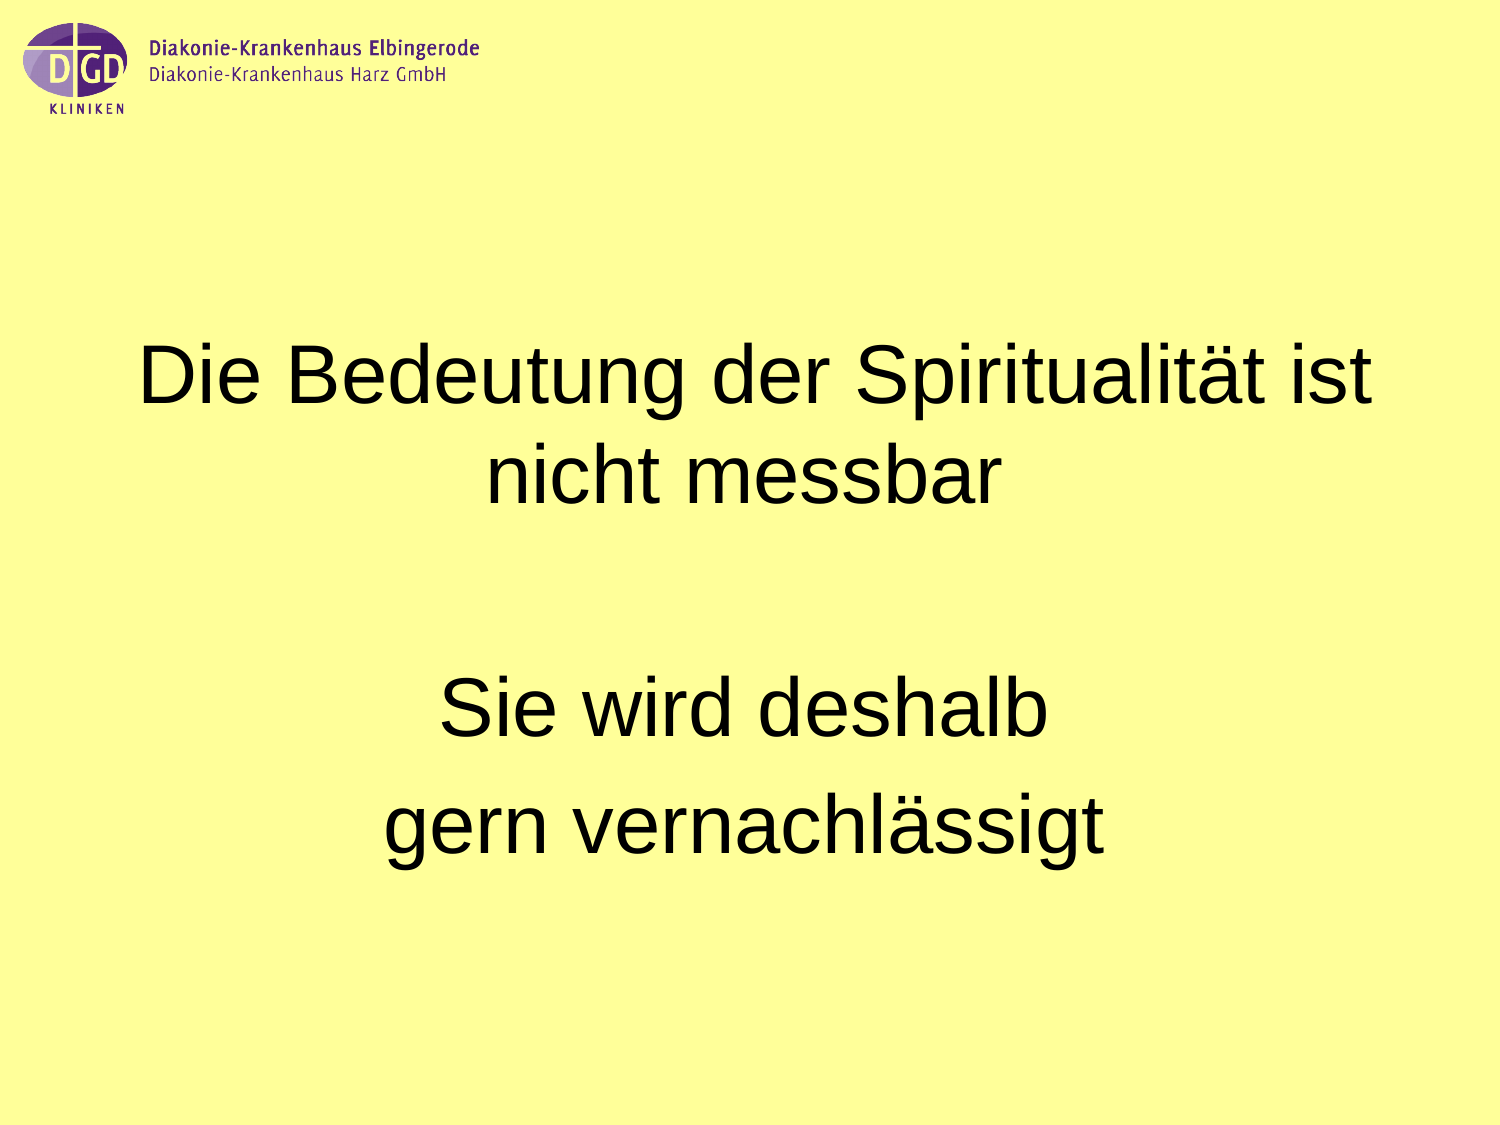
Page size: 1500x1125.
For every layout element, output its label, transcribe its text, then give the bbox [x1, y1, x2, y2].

picture [23, 23, 479, 114]
text_box Die Bedeutung der Spiritualität ist nicht messbar Sie wird deshalb gern vernachlässigt [23, 196, 1489, 1125]
